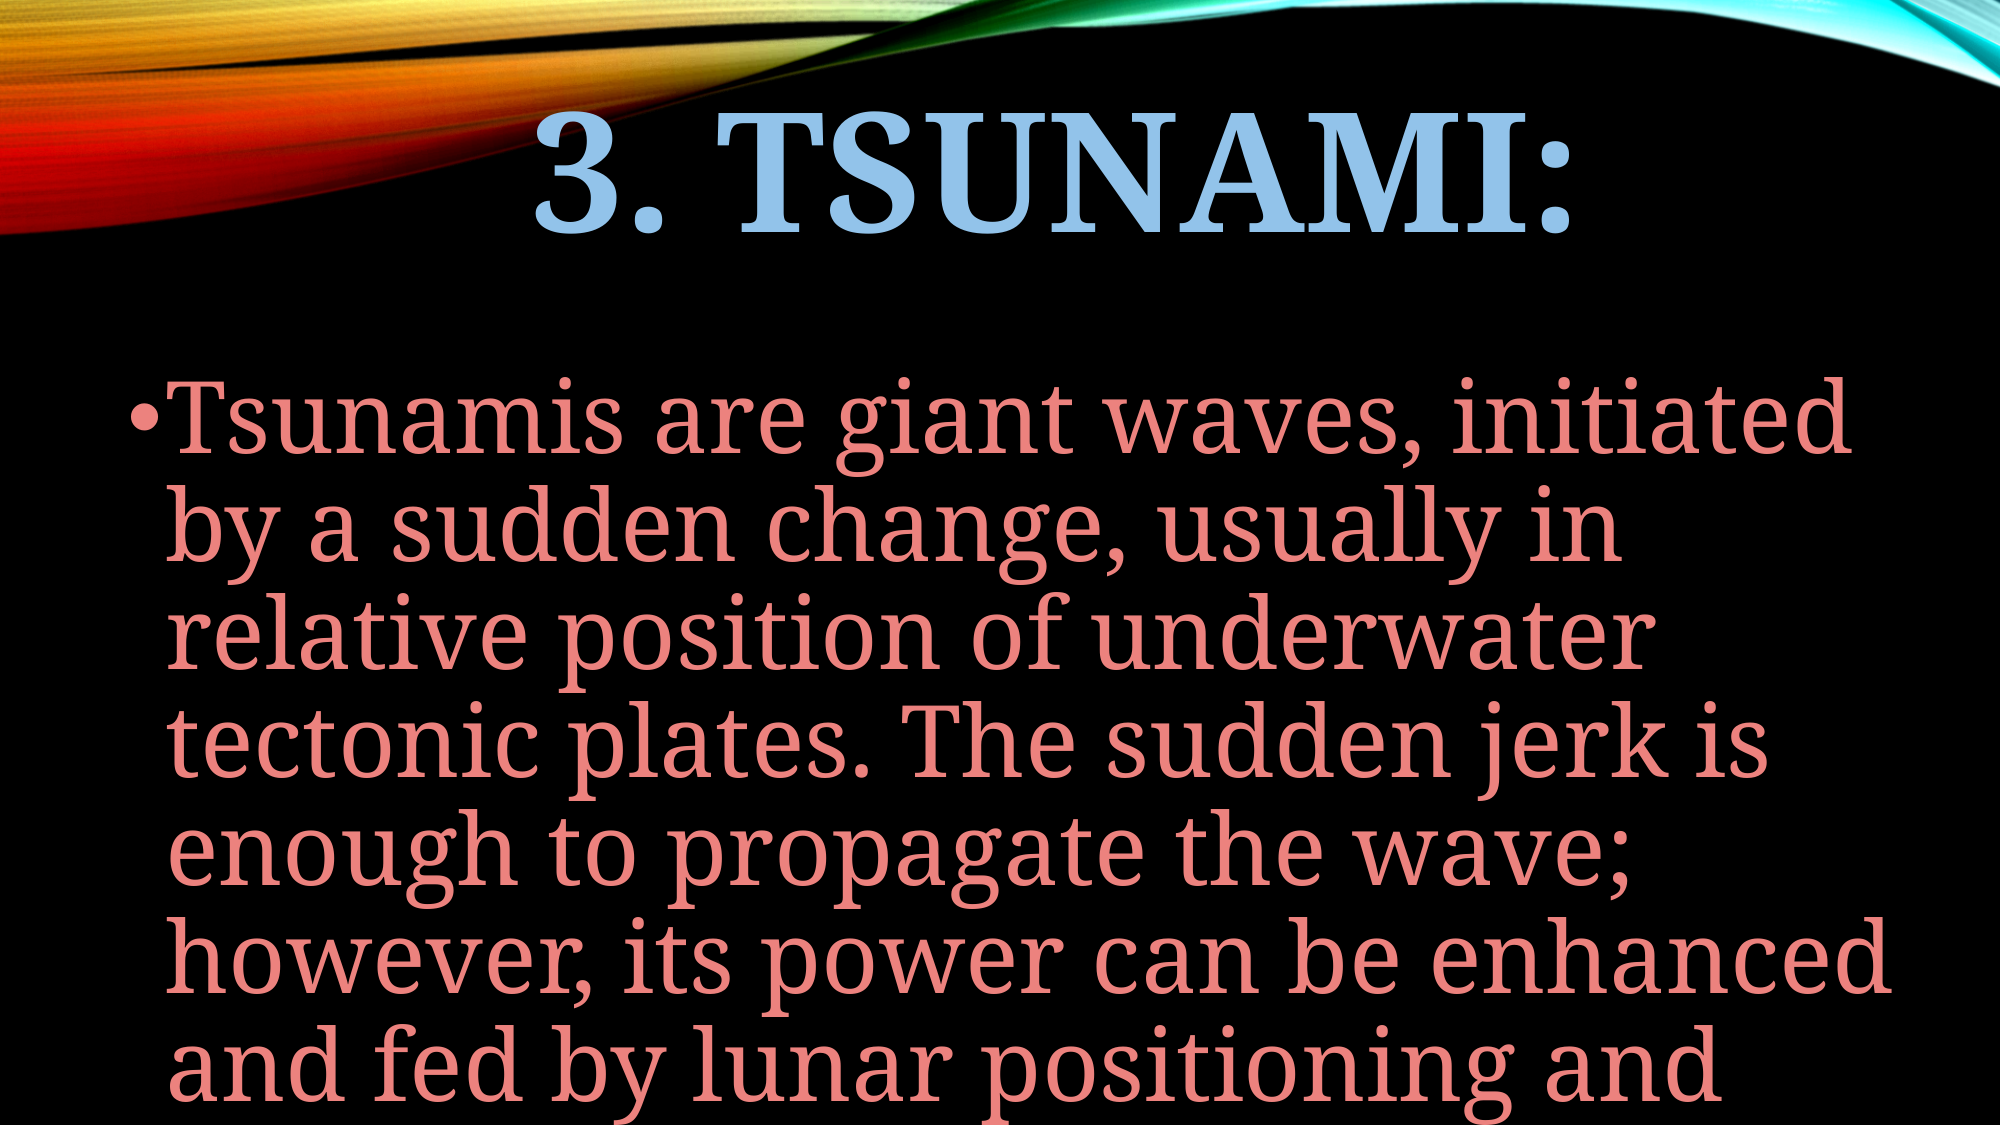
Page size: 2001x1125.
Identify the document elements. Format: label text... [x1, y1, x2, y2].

list Tsunamis are giant waves, initiated by a sudden change, usually in relative position of underwater tectonic plates. The sudden jerk is enough to propagate the wave; however, its power can be enhanced and fed by lunar positioning and boundaries that focus its energy. [112, 360, 1952, 1021]
title 3. Tsunami: [0, 104, 1597, 252]
picture [0, 0, 2000, 237]
